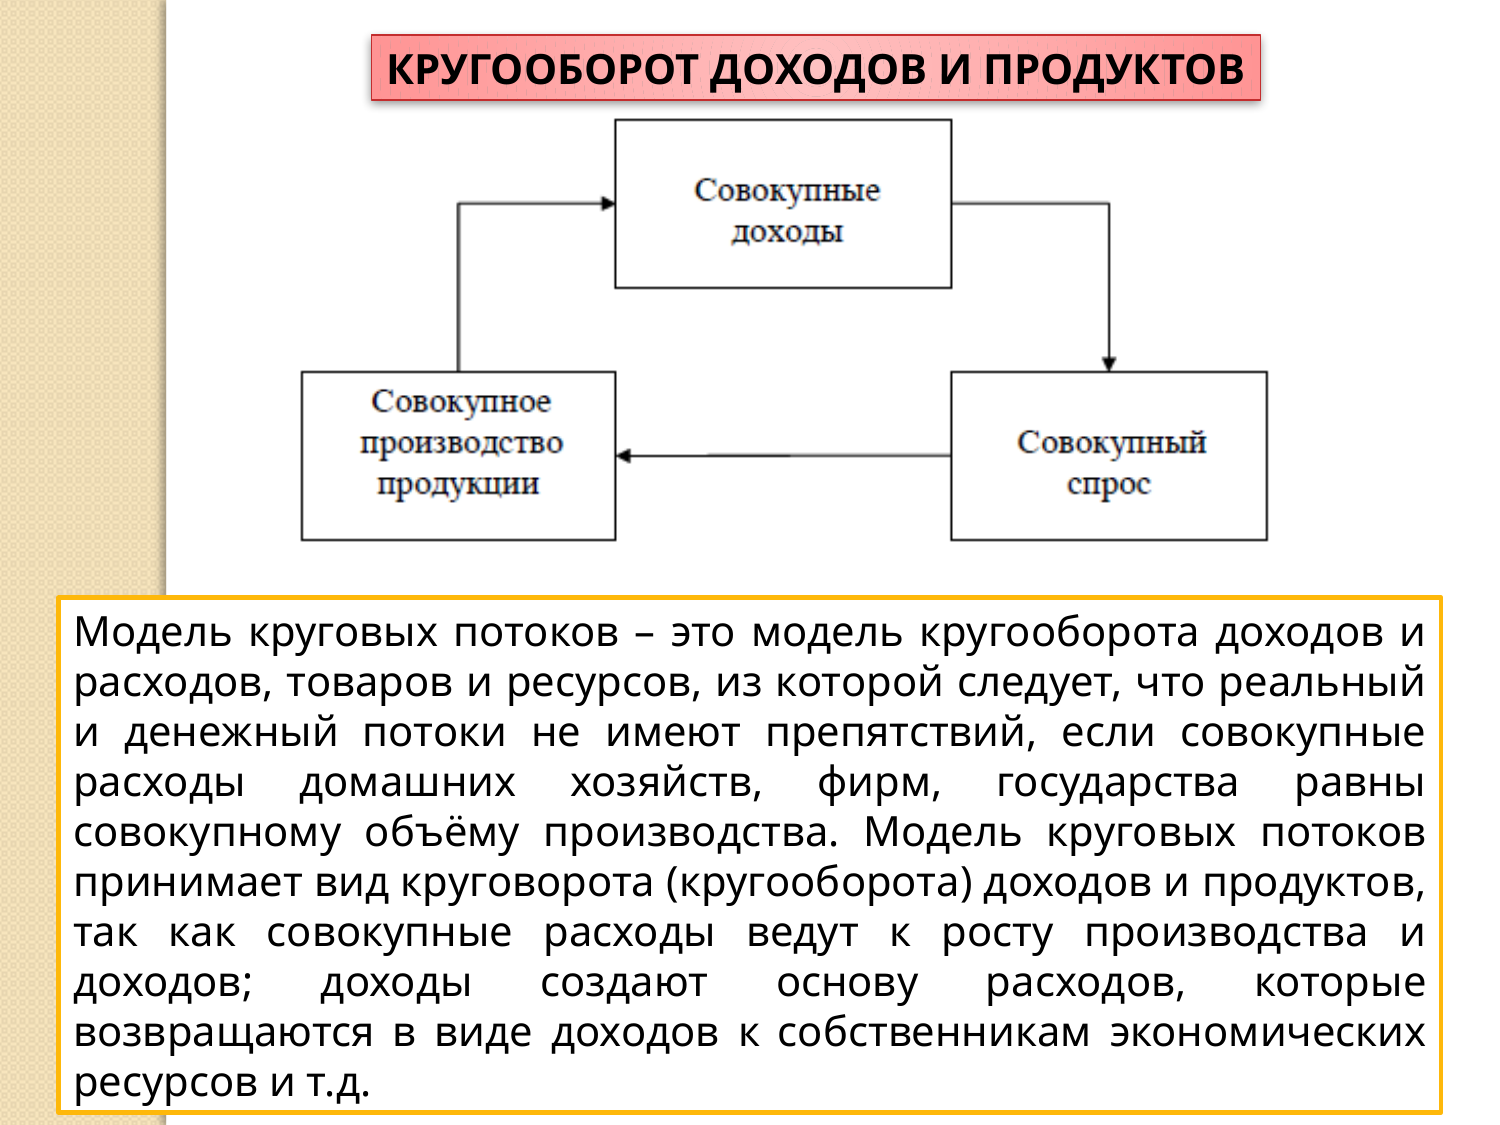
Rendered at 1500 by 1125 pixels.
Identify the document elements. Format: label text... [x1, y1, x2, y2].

text_box Модель круговых потоков – это модель кругооборота доходов и расходов, товаров и ресурсов, из которой следует, что реальный и денежный потоки не имеют препятствий, если совокупные расходы домашних хозяйств, фирм, государства равны совокупному объёму производства. Модель круговых потоков принимает вид круговорота (кругооборота) доходов и продуктов, так как совокупные расходы ведут к росту производства и доходов; доходы создают основу расходов, которые возвращаются в виде доходов к собственникам экономических ресурсов и т.д. [56, 595, 1443, 1115]
picture [198, 23, 1419, 600]
